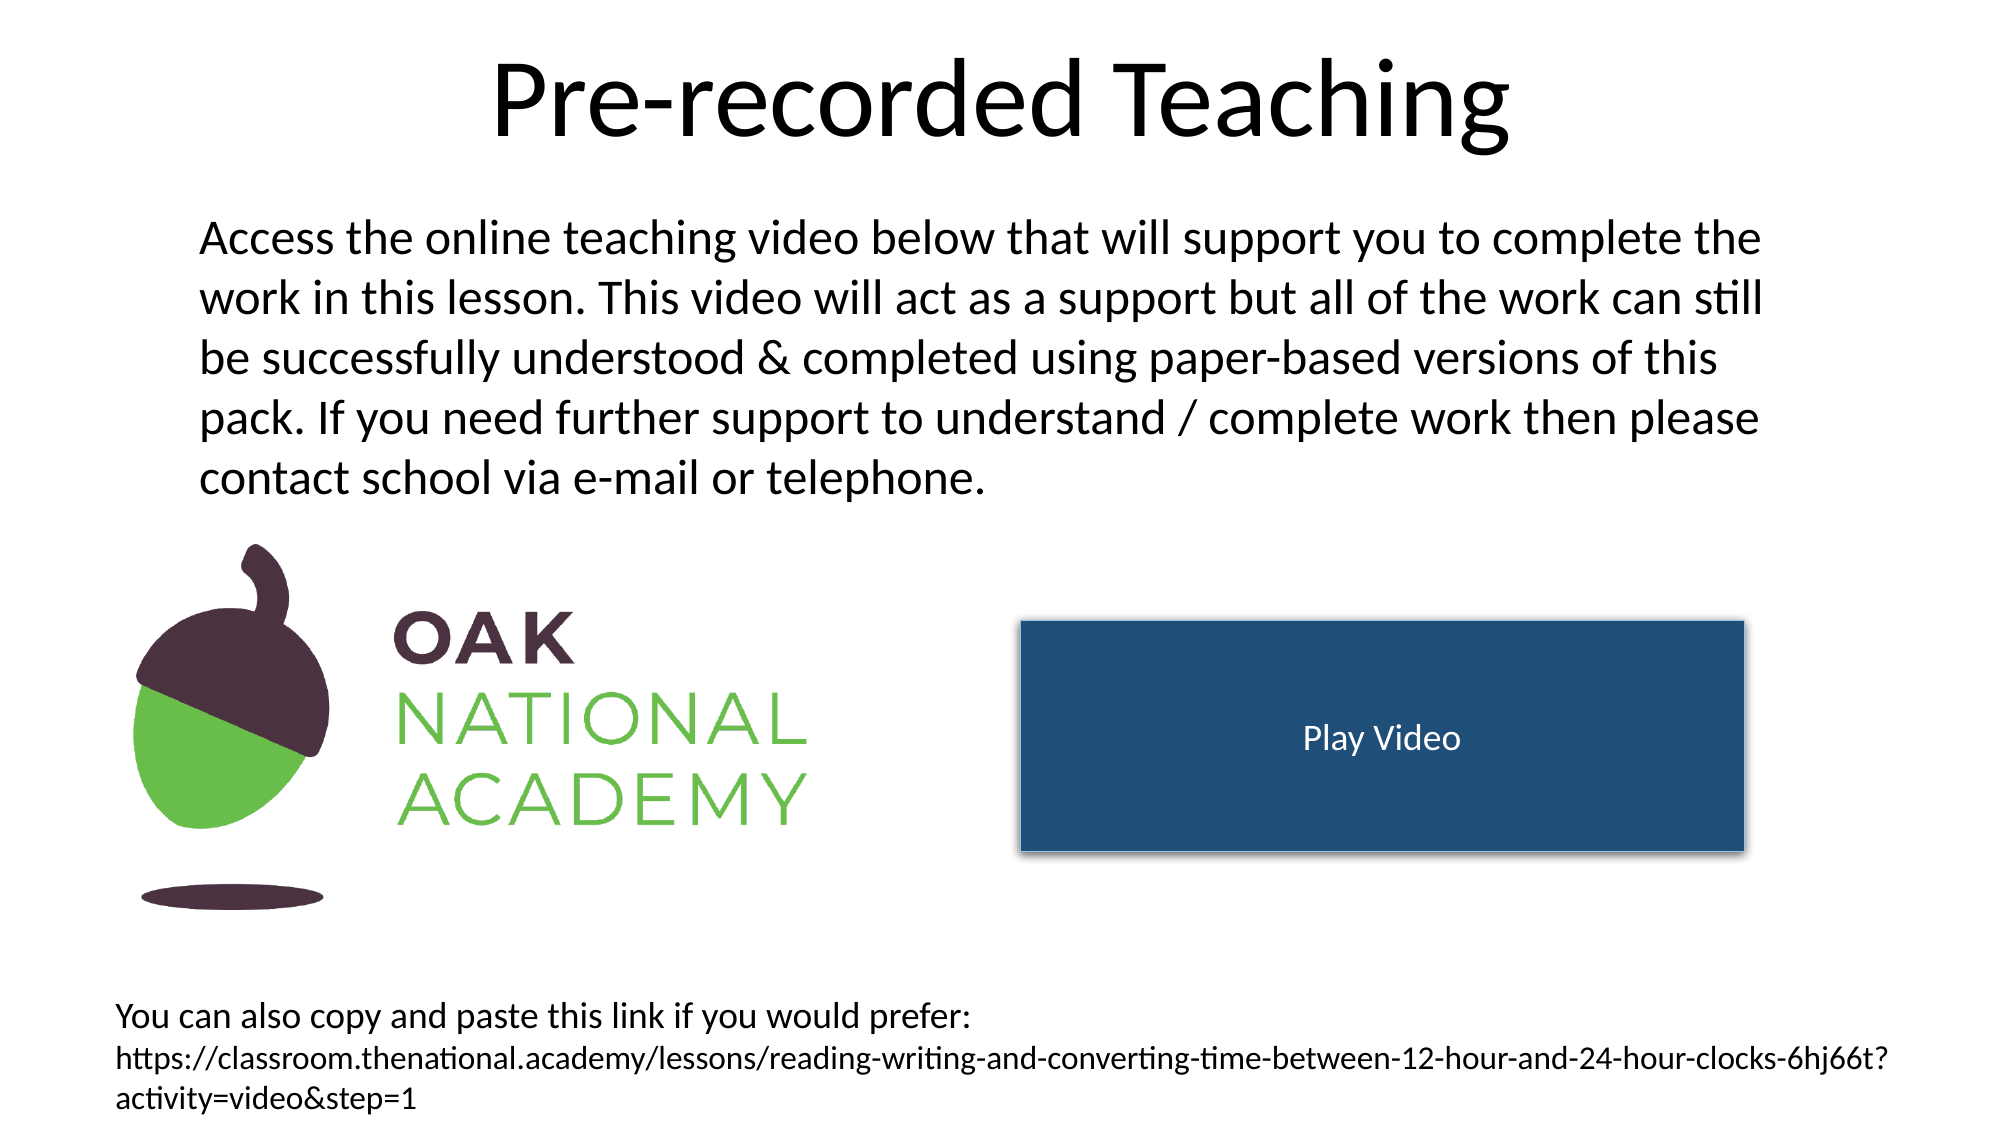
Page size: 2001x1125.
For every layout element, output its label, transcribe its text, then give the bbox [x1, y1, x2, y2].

text_box Pre-recorded Teaching [475, 16, 1528, 167]
text_box Play Video [1020, 620, 1745, 852]
text_box Access the online teaching video below that will support you to complete the work in this lesson. This video will act as a support but all of the work can still be successfully understood & completed using paper-based versions of this pack. If you need further support to understand / complete work then please contact school via e-mail or telephone. [184, 197, 1818, 512]
text_box You can also copy and paste this link if you would prefer: https://classroom.thenational.academy/lessons/reading-writing-and-converting-time-between-12-hour-and-24-hour-clocks-6hj66t?activity=video&step=1 [100, 983, 1940, 1124]
picture [133, 544, 807, 910]
